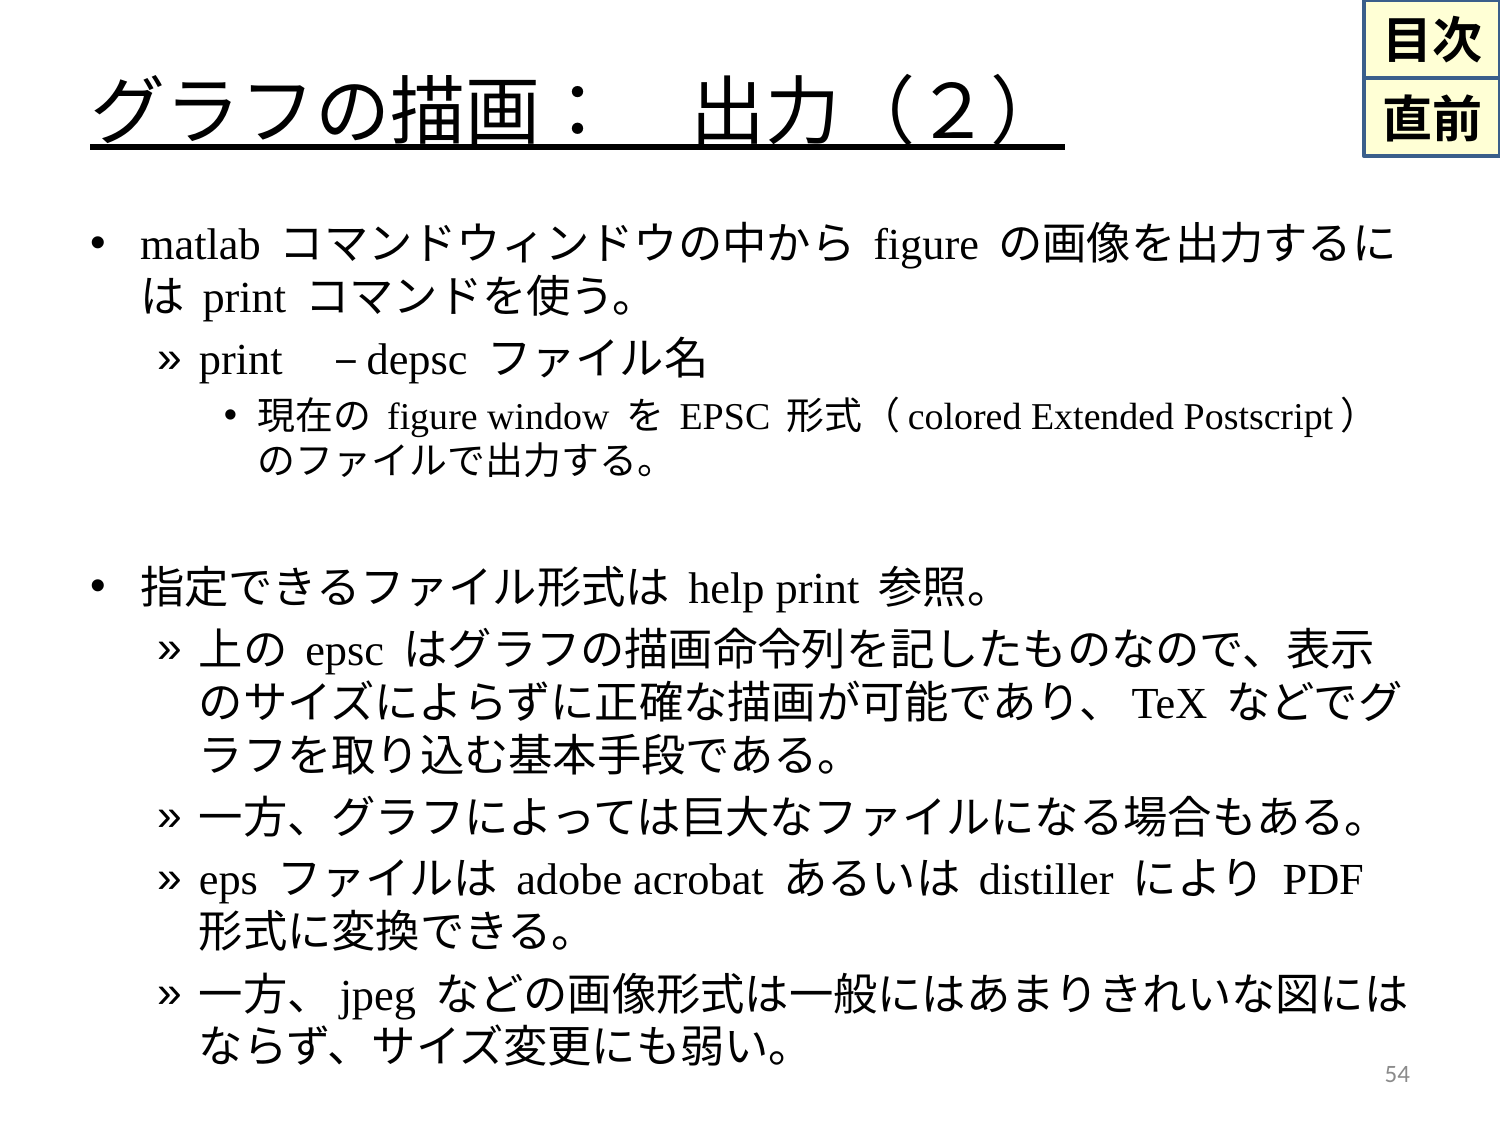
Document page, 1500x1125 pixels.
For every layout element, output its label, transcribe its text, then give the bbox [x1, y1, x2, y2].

title グラフの描画： 出力（２） [75, 45, 1425, 173]
slide_number 54 [1074, 1042, 1425, 1103]
list matlab コマンドウィンドウの中から figure の画像を出力するには print コマンドを使う。 print –depsc ファイル名 現在の figure window を EPSC 形式（colored Extended Postscript）のファイルで出力する。 指定できるファイル形式は help print 参照。 上の epsc はグラフの描画命令列を記したものなので、表示のサイズによらずに正確な描画が可能であり、TeX などでグラフを取り込む基本手段である。 一方、グラフによっては巨大なファイルになる場合もある。 eps ファイルは adobe acrobat あるいは distiller により PDF 形式に変換できる。 一方、jpeg などの画像形式は一般にはあまりきれいな図にはならず、サイズ変更にも弱い。 [75, 208, 1425, 1083]
